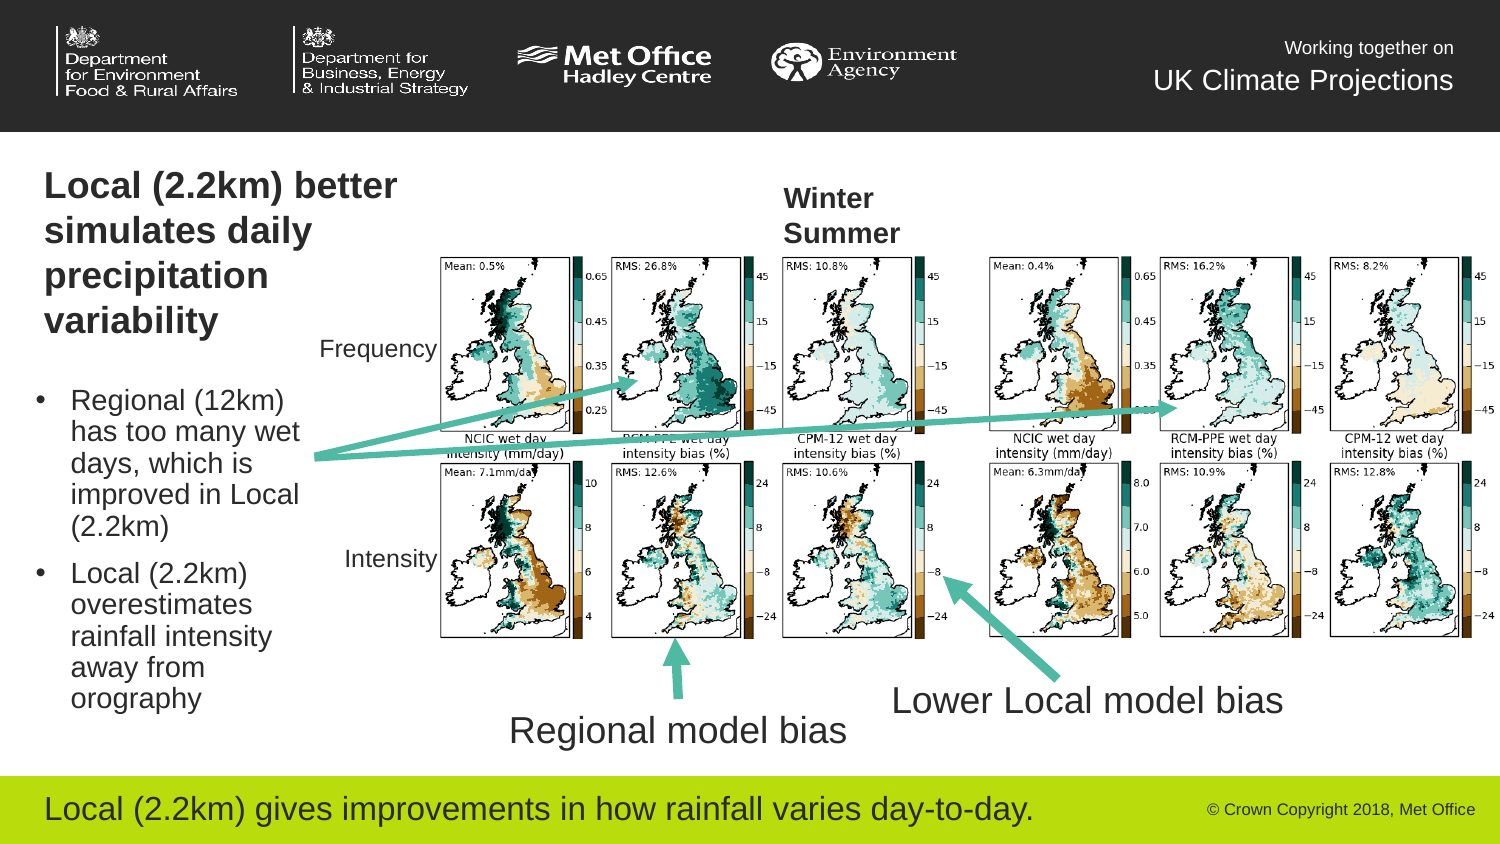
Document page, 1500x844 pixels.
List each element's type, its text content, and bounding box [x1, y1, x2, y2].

text_box Lower Local model bias [876, 668, 1395, 729]
list Regional (12km) has too many wet days, which is improved in Local (2.2km) Local (2.2km) overestimates rainfall intensity away from orography [20, 377, 331, 712]
text_box Local (2.2km) gives improvements in how rainfall varies day-to-day. [29, 762, 1427, 835]
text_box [674, 637, 679, 700]
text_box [302, 171, 1500, 644]
picture [0, 0, 1500, 132]
text_box Regional model bias [494, 699, 863, 759]
text_box © Crown Copyright 2018, Met Office [1187, 791, 1500, 827]
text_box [942, 575, 1058, 680]
text_box Local (2.2km) better simulates daily precipitation variability [29, 153, 424, 394]
